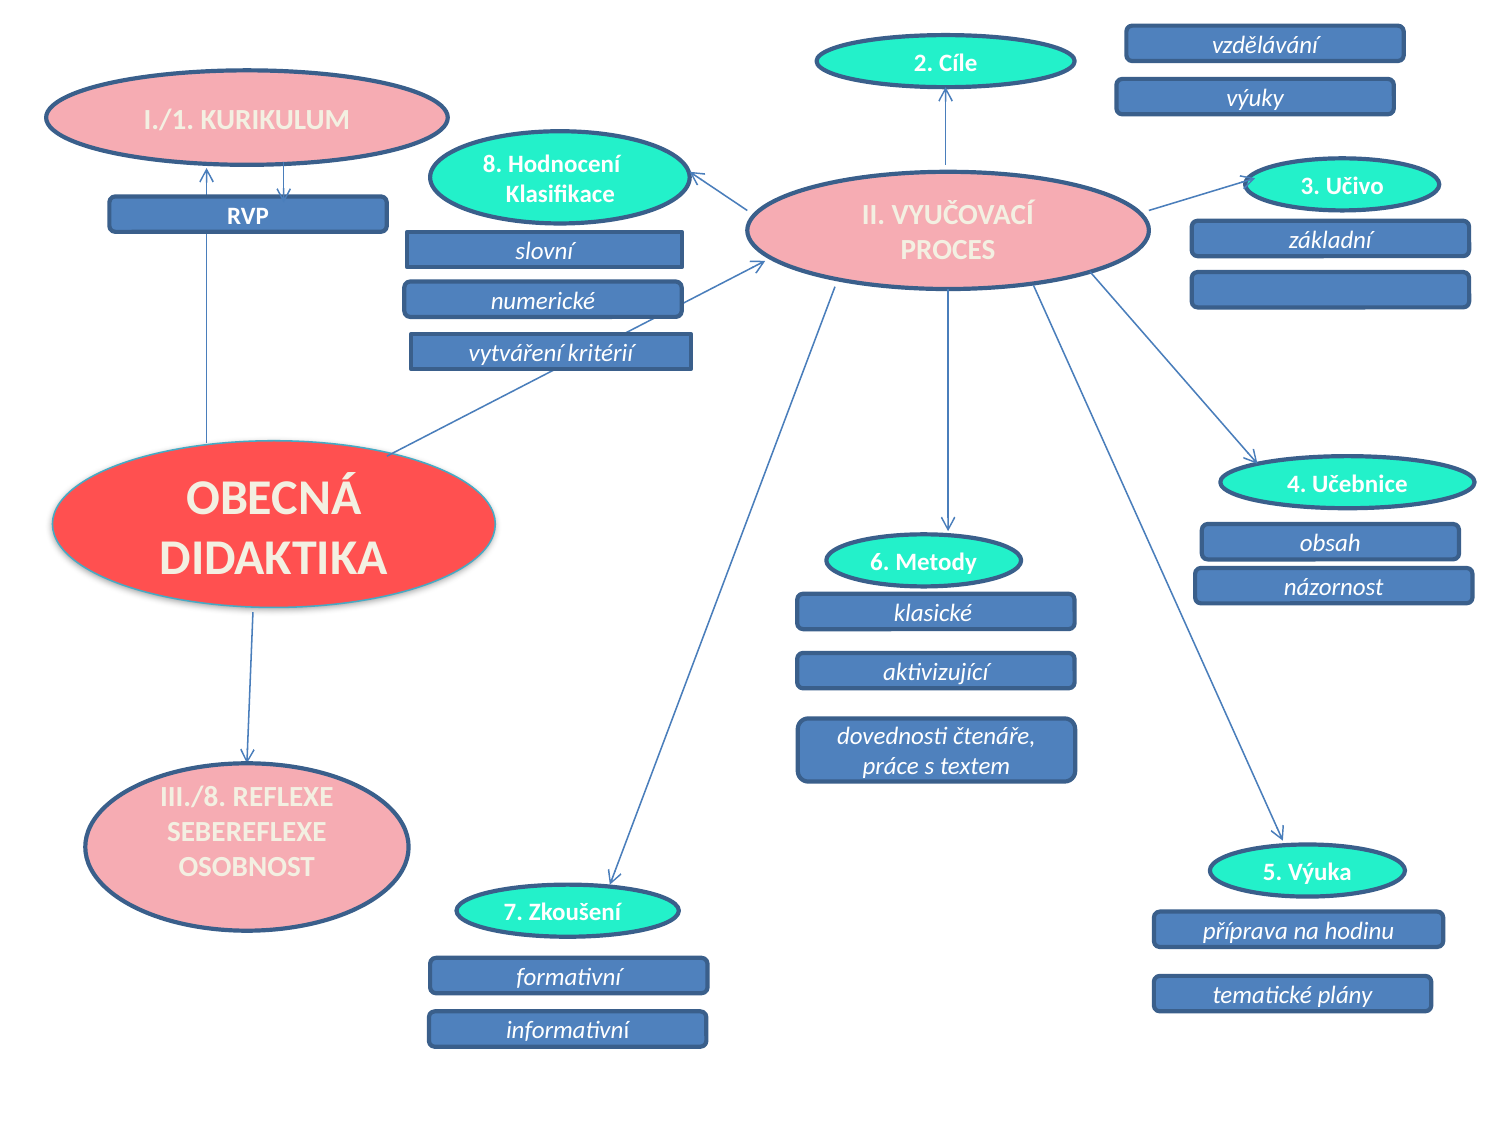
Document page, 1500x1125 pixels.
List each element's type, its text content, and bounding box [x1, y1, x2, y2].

text_box III./8. REFLEXE SEBEREFLEXE OSOBNOST [83, 761, 411, 933]
text_box 4. Učebnice [1288, 454, 1477, 511]
text_box RVP [212, 194, 389, 234]
text_box slovní [405, 230, 684, 259]
text_box [1197, 269, 1472, 310]
text_box výuky [1114, 76, 1396, 117]
text_box příprava na hodinu [1151, 909, 1446, 950]
text_box II. VYUČOVACÍ PROCES [745, 169, 1151, 292]
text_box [1148, 178, 1256, 211]
text_box klasické [841, 591, 1028, 632]
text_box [386, 260, 766, 457]
text_box I./1. KURIKULUM [44, 68, 450, 167]
text_box obsah [1288, 521, 1462, 562]
text_box dovednosti čtenáře, práce s textem [841, 716, 1028, 784]
text_box 5. Výuka [1207, 842, 1408, 899]
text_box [689, 171, 748, 211]
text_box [246, 611, 254, 764]
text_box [1033, 285, 1284, 841]
text_box formativní [428, 955, 710, 996]
text_box RVP [107, 194, 202, 234]
text_box 8. Hodnocení Klasifikace [428, 129, 691, 226]
text_box 6. Metody [841, 532, 1024, 589]
text_box 3. Učivo [1247, 156, 1442, 213]
text_box aktivizující [841, 650, 1028, 691]
text_box názornost [1288, 565, 1475, 606]
text_box 2. Cíle [814, 32, 1077, 90]
text_box informativní [426, 1009, 709, 1049]
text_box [1089, 271, 1258, 283]
text_box základní [1189, 218, 1472, 259]
text_box OBECNÁ DIDAKTIKA [51, 439, 497, 609]
text_box tematické plány [1151, 973, 1434, 1014]
text_box 7. Zkoušení [454, 882, 681, 939]
text_box vzdělávání [1124, 23, 1406, 64]
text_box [609, 286, 836, 885]
